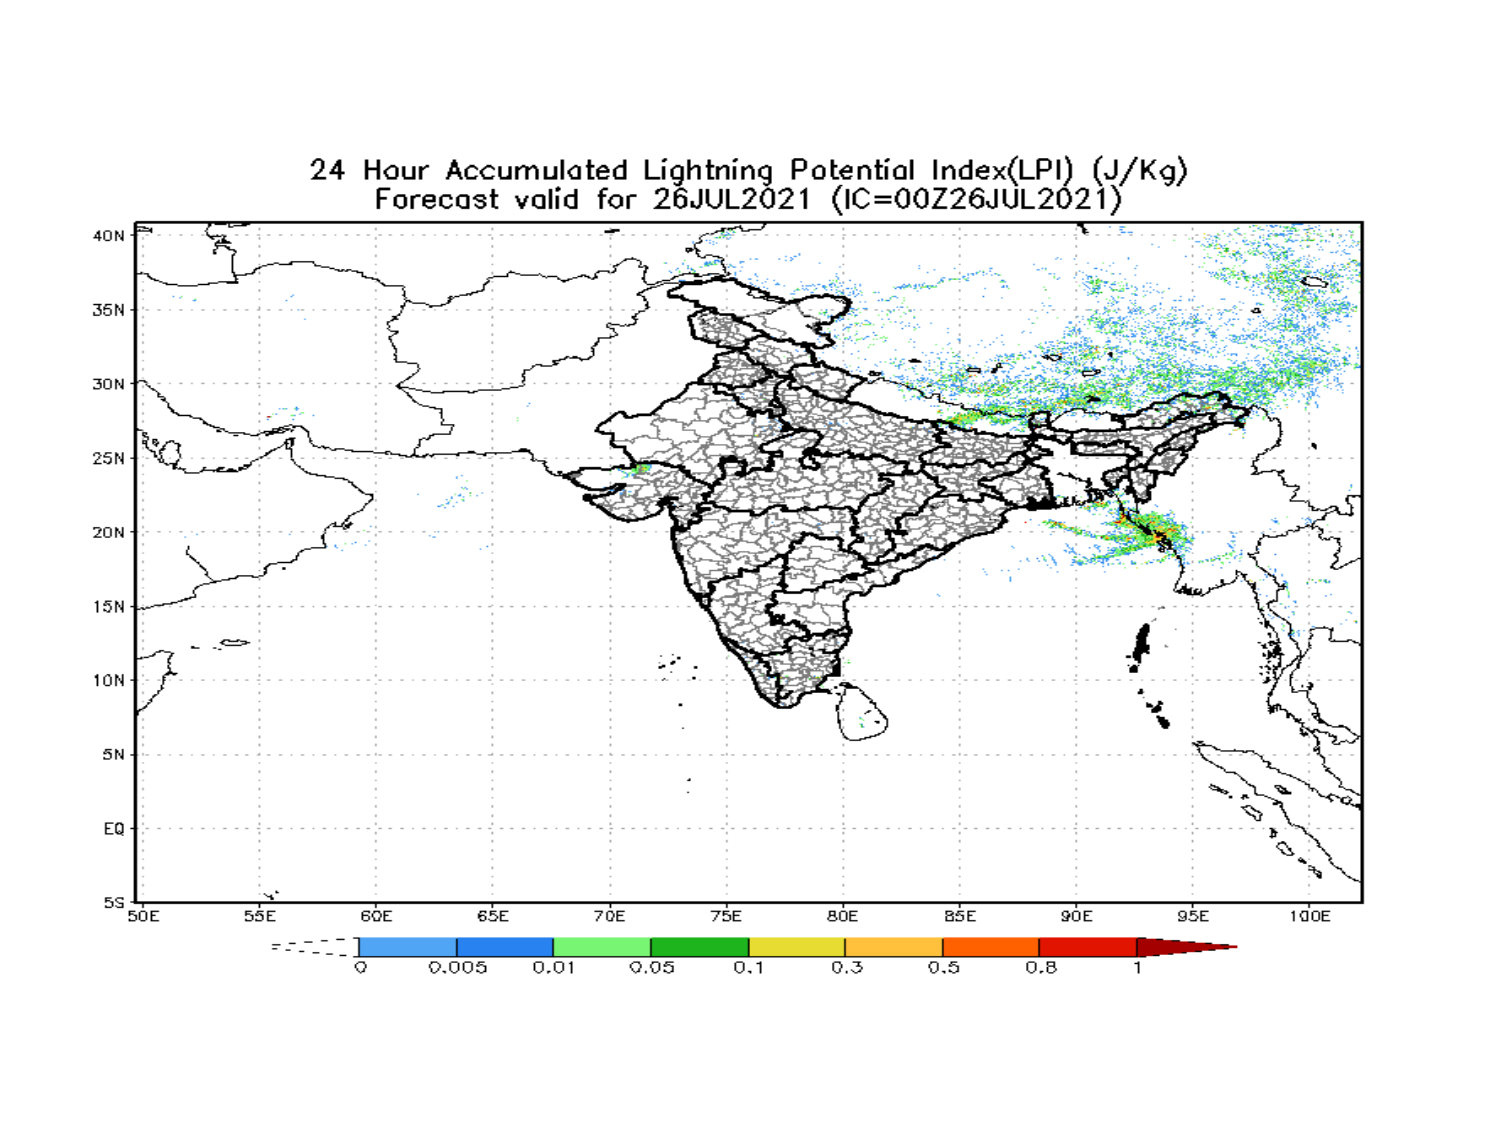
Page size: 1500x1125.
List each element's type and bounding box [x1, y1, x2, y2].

picture [74, 149, 1426, 976]
